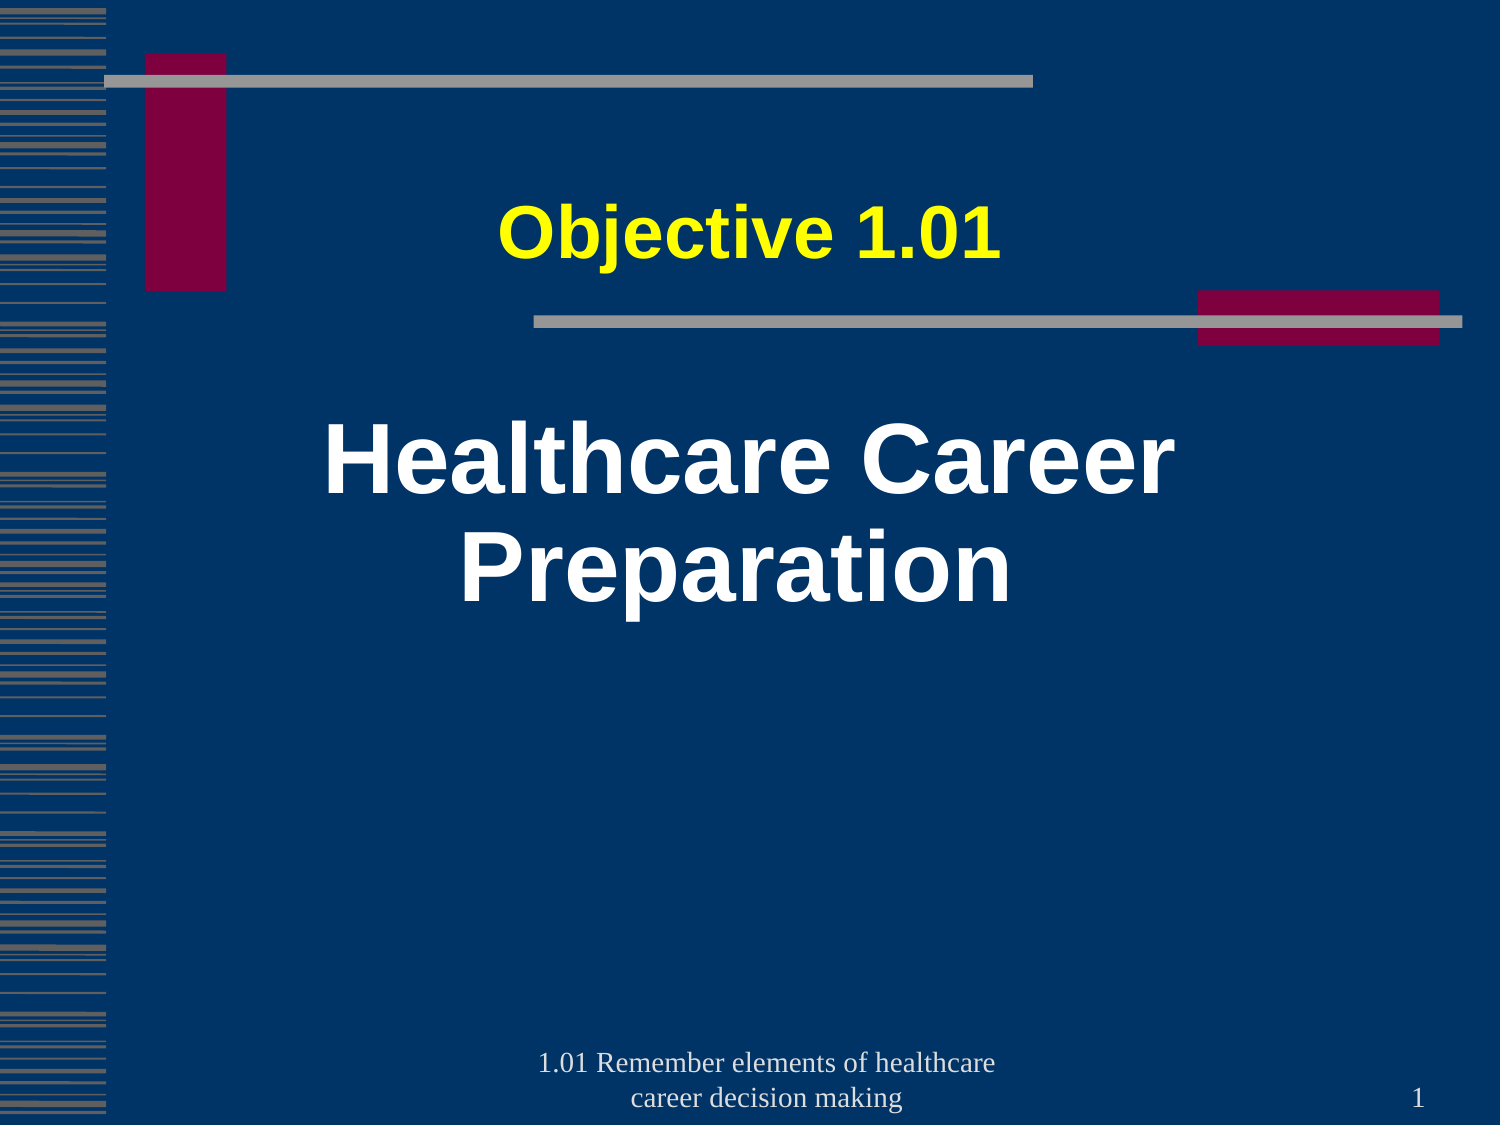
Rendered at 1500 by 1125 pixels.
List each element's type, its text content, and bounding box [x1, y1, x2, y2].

footer 1.01 Remember elements of healthcare career decision making [513, 1045, 1021, 1122]
slide_number 1 [1080, 1045, 1442, 1122]
list Healthcare Career Preparation [224, 399, 1276, 926]
text_box Objective 1.01 [0, 176, 1500, 282]
